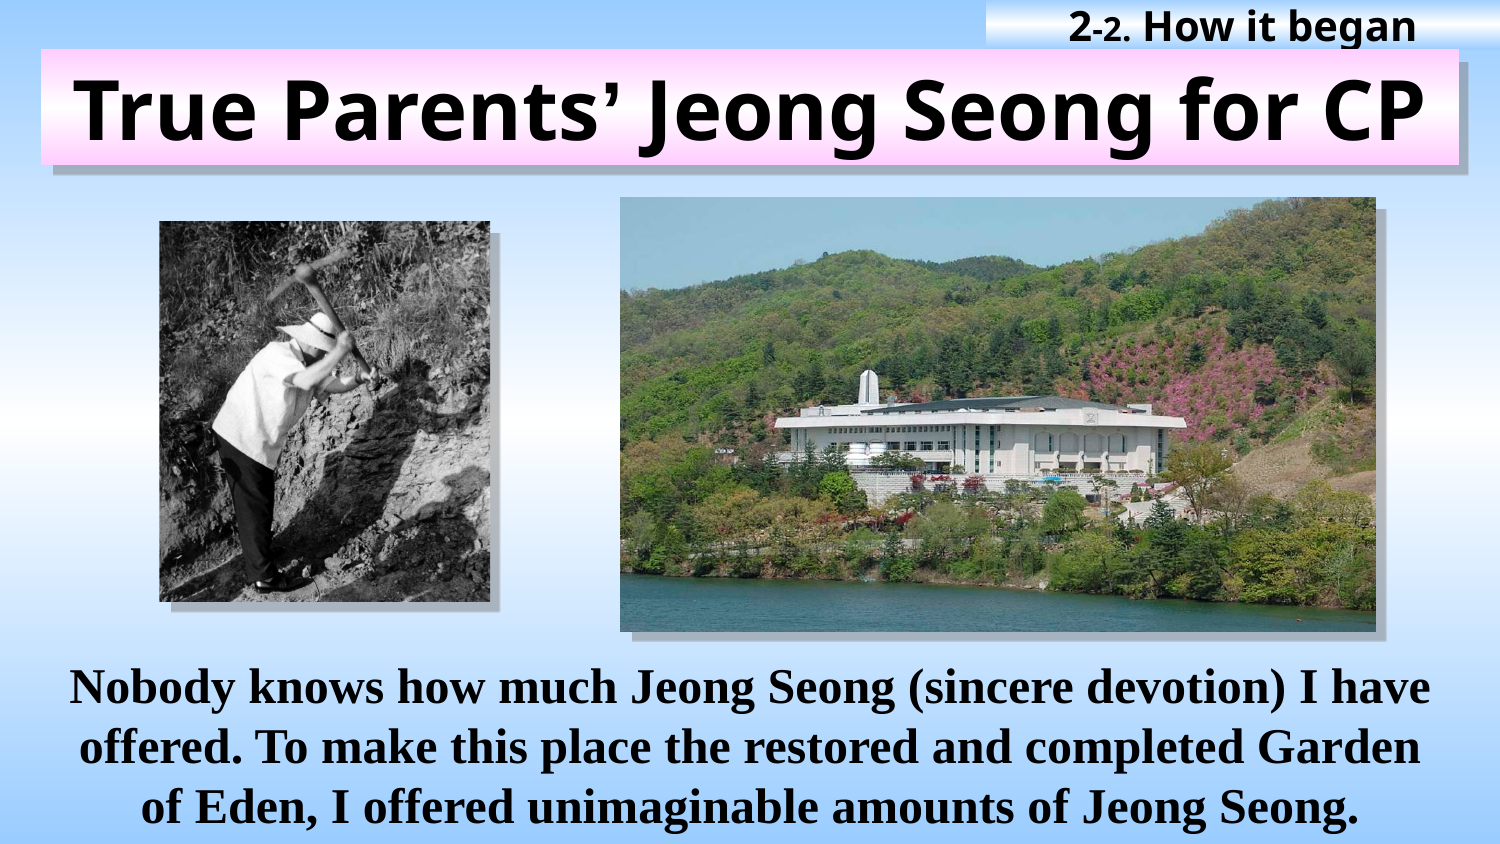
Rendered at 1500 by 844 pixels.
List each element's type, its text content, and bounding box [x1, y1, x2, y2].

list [619, 197, 1377, 632]
text_box True Parents’ Jeong Seong for CP [41, 49, 1459, 165]
text_box 2-2. How it began [986, 0, 1500, 50]
picture [159, 220, 491, 603]
text_box Nobody knows how much Jeong Seong (sincere devotion) I have offered. To make this place the restored and completed Garden of Eden, I offered unimaginable amounts of Jeong Seong. [53, 646, 1448, 829]
